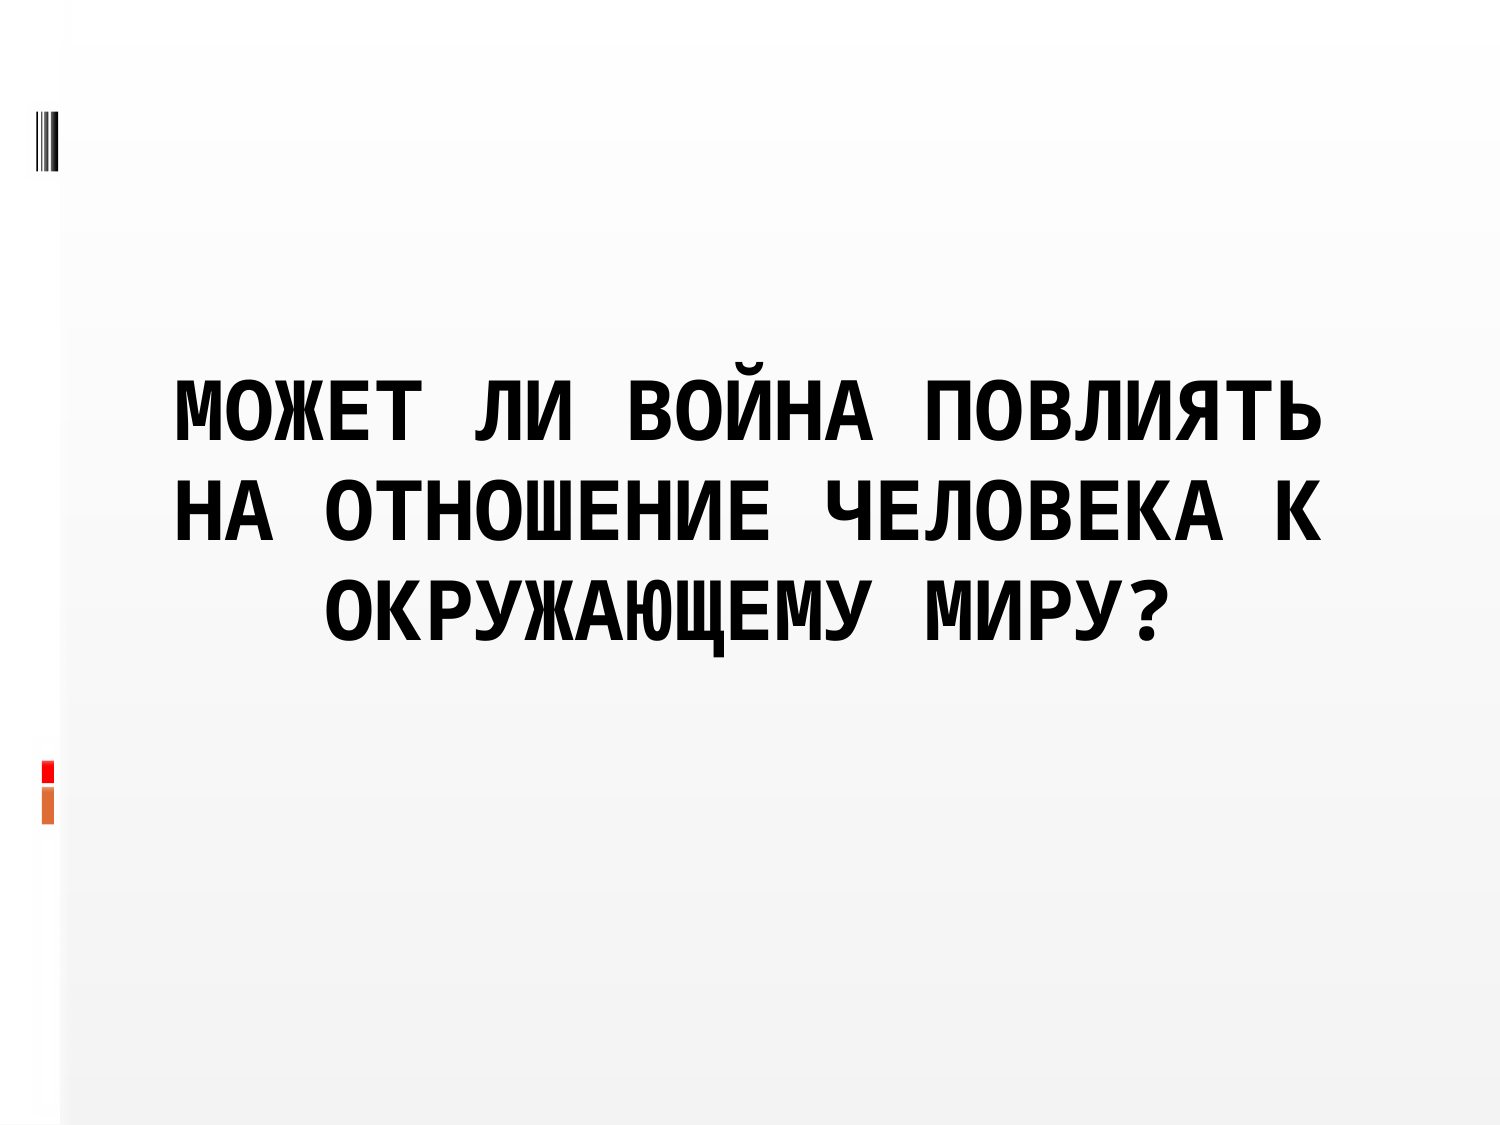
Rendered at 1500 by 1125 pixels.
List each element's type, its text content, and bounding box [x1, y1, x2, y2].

title Может ли война повлиять на отношение человека к окружающему миру? [112, 349, 1388, 809]
